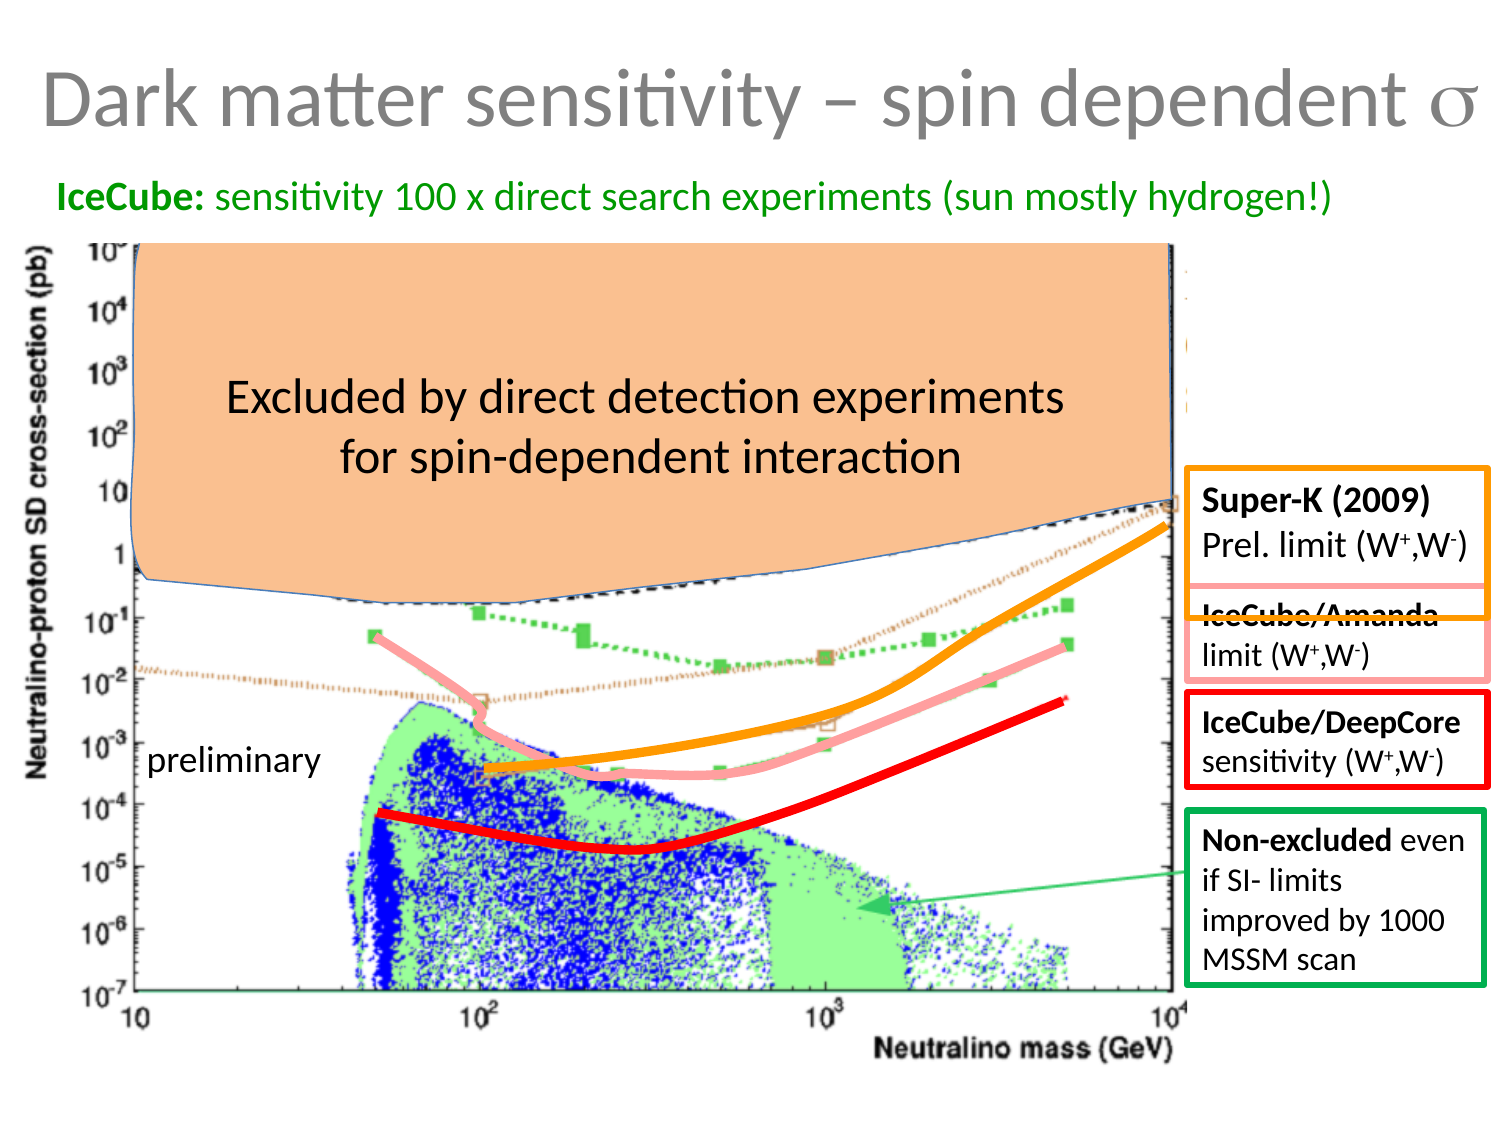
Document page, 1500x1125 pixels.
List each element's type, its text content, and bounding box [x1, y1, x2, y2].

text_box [483, 467, 1488, 692]
text_box IceCube: sensitivity 100 x direct search experiments (sun mostly hydrogen!) [41, 160, 1500, 226]
picture [7, 242, 1188, 1071]
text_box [377, 692, 1488, 851]
text_box Dark matter sensitivity – spin dependent  [26, 35, 1495, 151]
text_box Non-excluded even if SI- limits improved by 1000 MSSM scan [1193, 859, 1485, 985]
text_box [374, 585, 478, 693]
